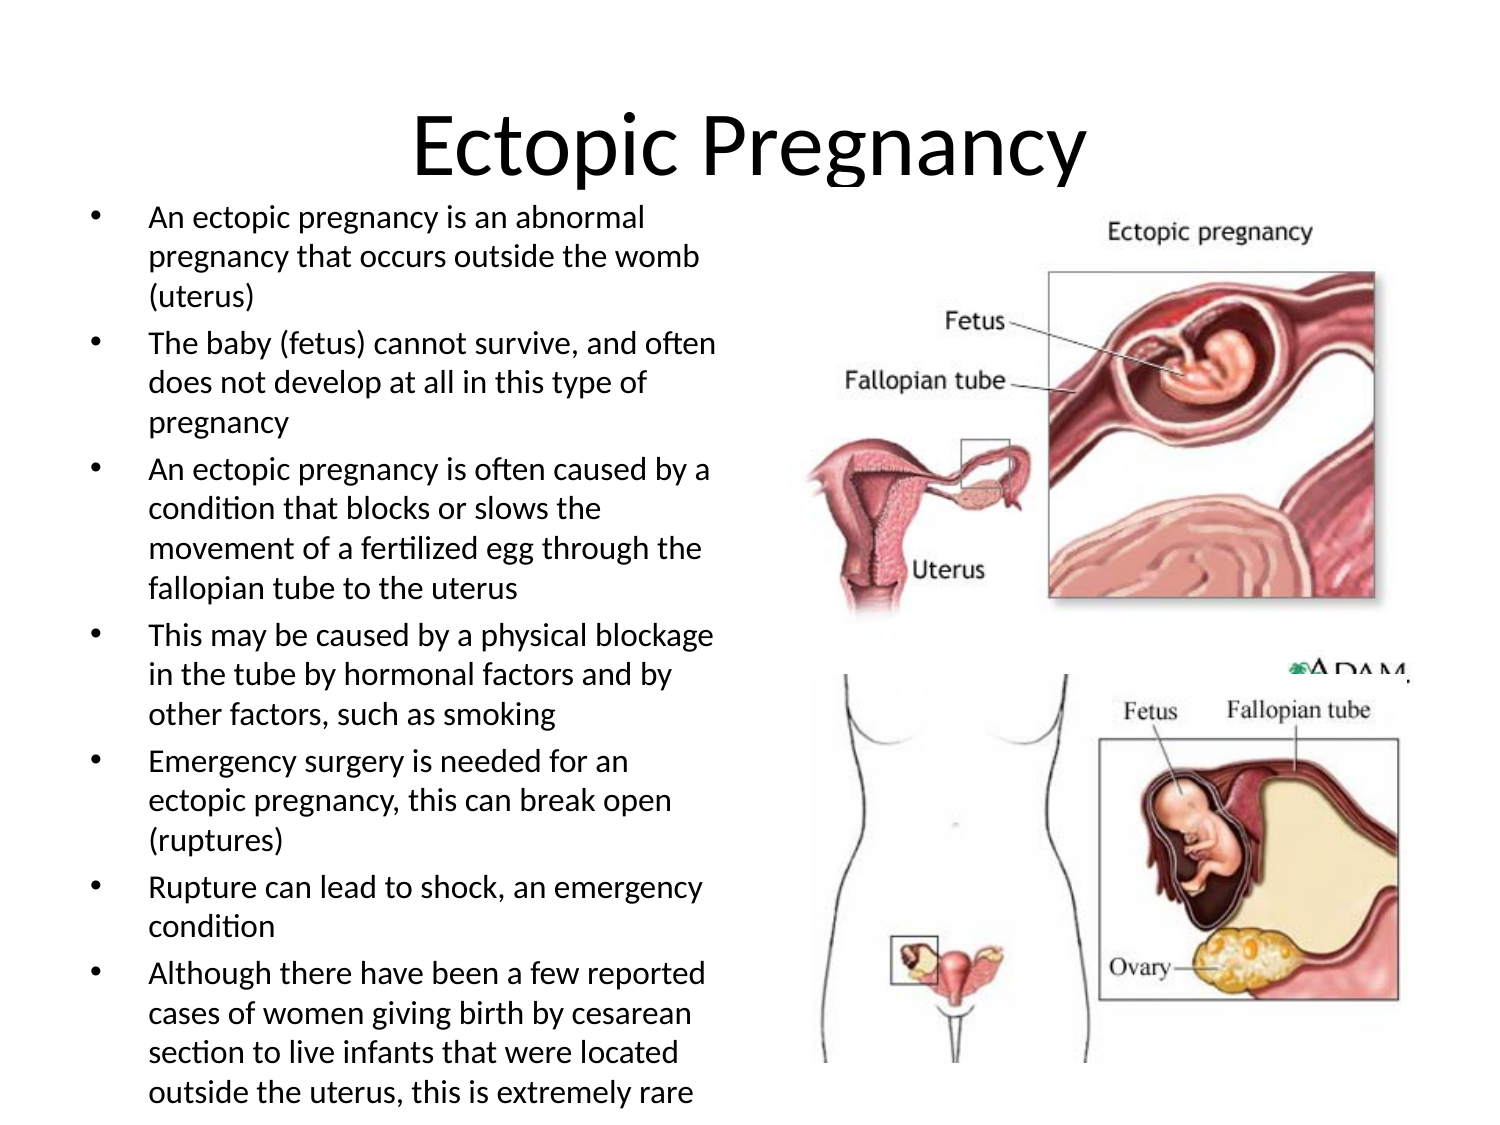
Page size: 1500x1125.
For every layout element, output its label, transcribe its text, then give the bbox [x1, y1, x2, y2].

title Ectopic Pregnancy [75, 45, 1425, 233]
picture [787, 187, 1413, 1063]
list An ectopic pregnancy is an abnormal pregnancy that occurs outside the womb (uterus) The baby (fetus) cannot survive, and often does not develop at all in this type of pregnancy An ectopic pregnancy is often caused by a condition that blocks or slows the movement of a fertilized egg through the fallopian tube to the uterus This may be caused by a physical blockage in the tube by hormonal factors and by other factors, such as smoking Emergency surgery is needed for an ectopic pregnancy, this can break open (ruptures) Rupture can lead to shock, an emergency condition Although there have been a few reported cases of women giving birth by cesarean section to live infants that were located outside the uterus, this is extremely rare [75, 187, 738, 1125]
